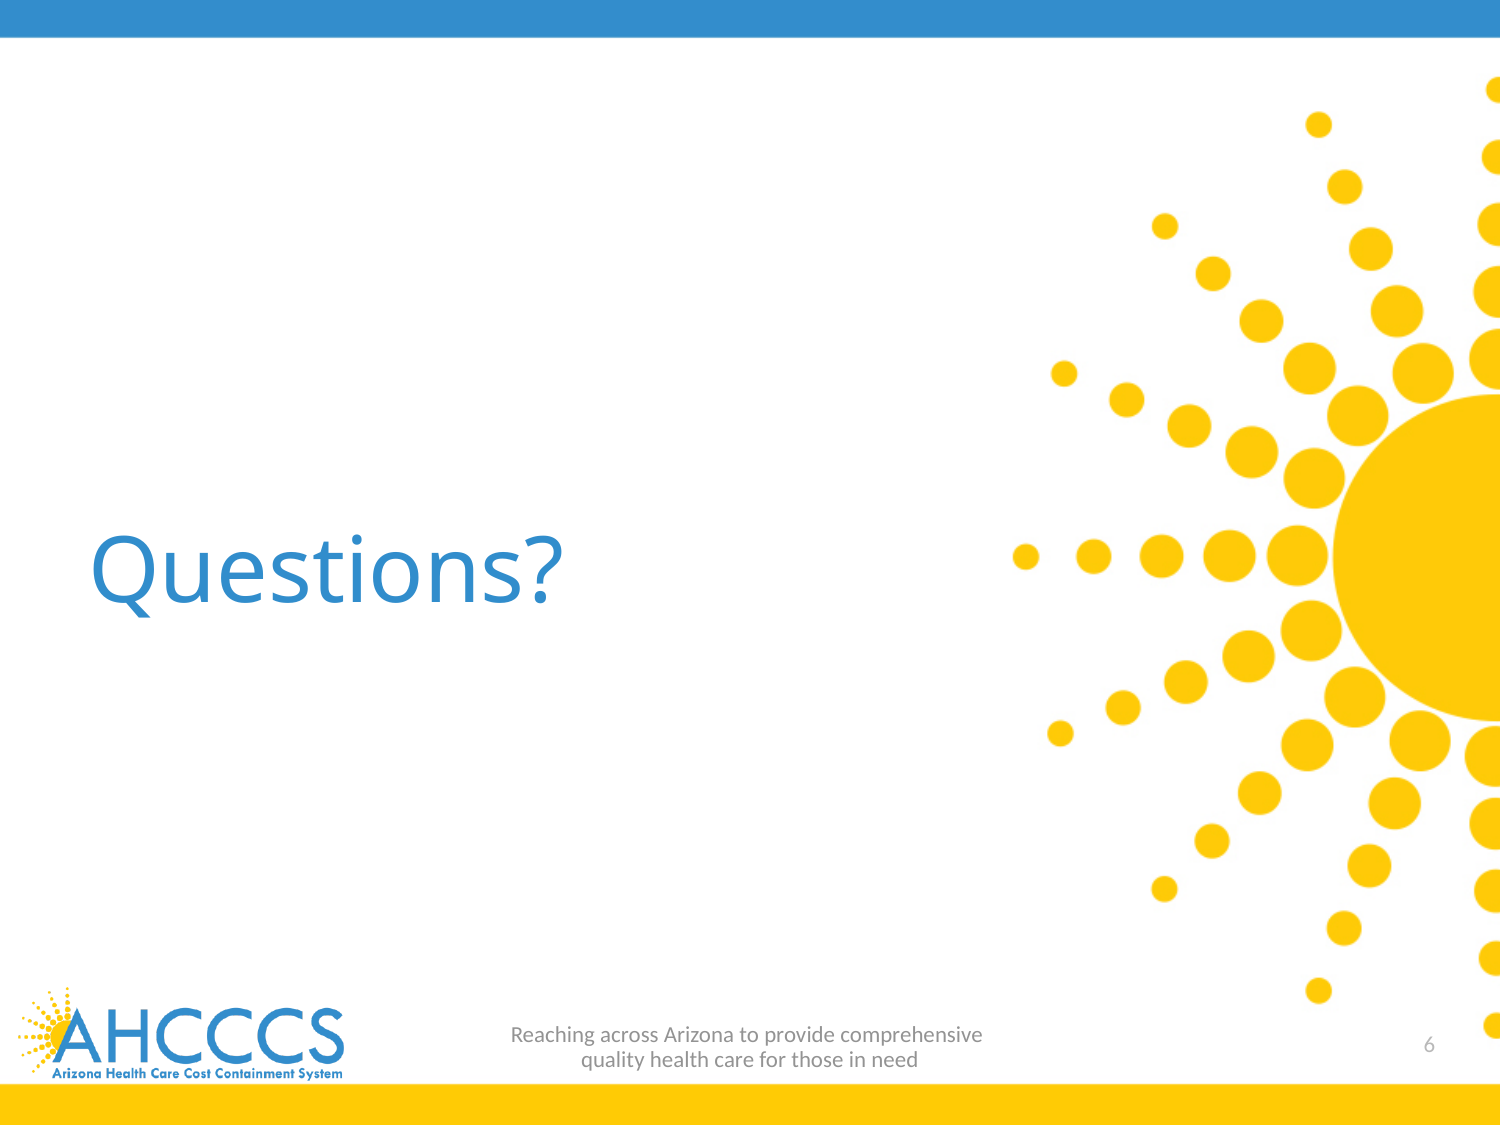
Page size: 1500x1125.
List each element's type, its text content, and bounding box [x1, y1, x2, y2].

footer Reaching across Arizona to provide comprehensive quality health care for those in need [0, 1016, 1500, 1079]
title Questions? [73, 224, 1013, 629]
picture [0, 0, 1500, 1016]
picture [0, 1079, 1500, 1125]
